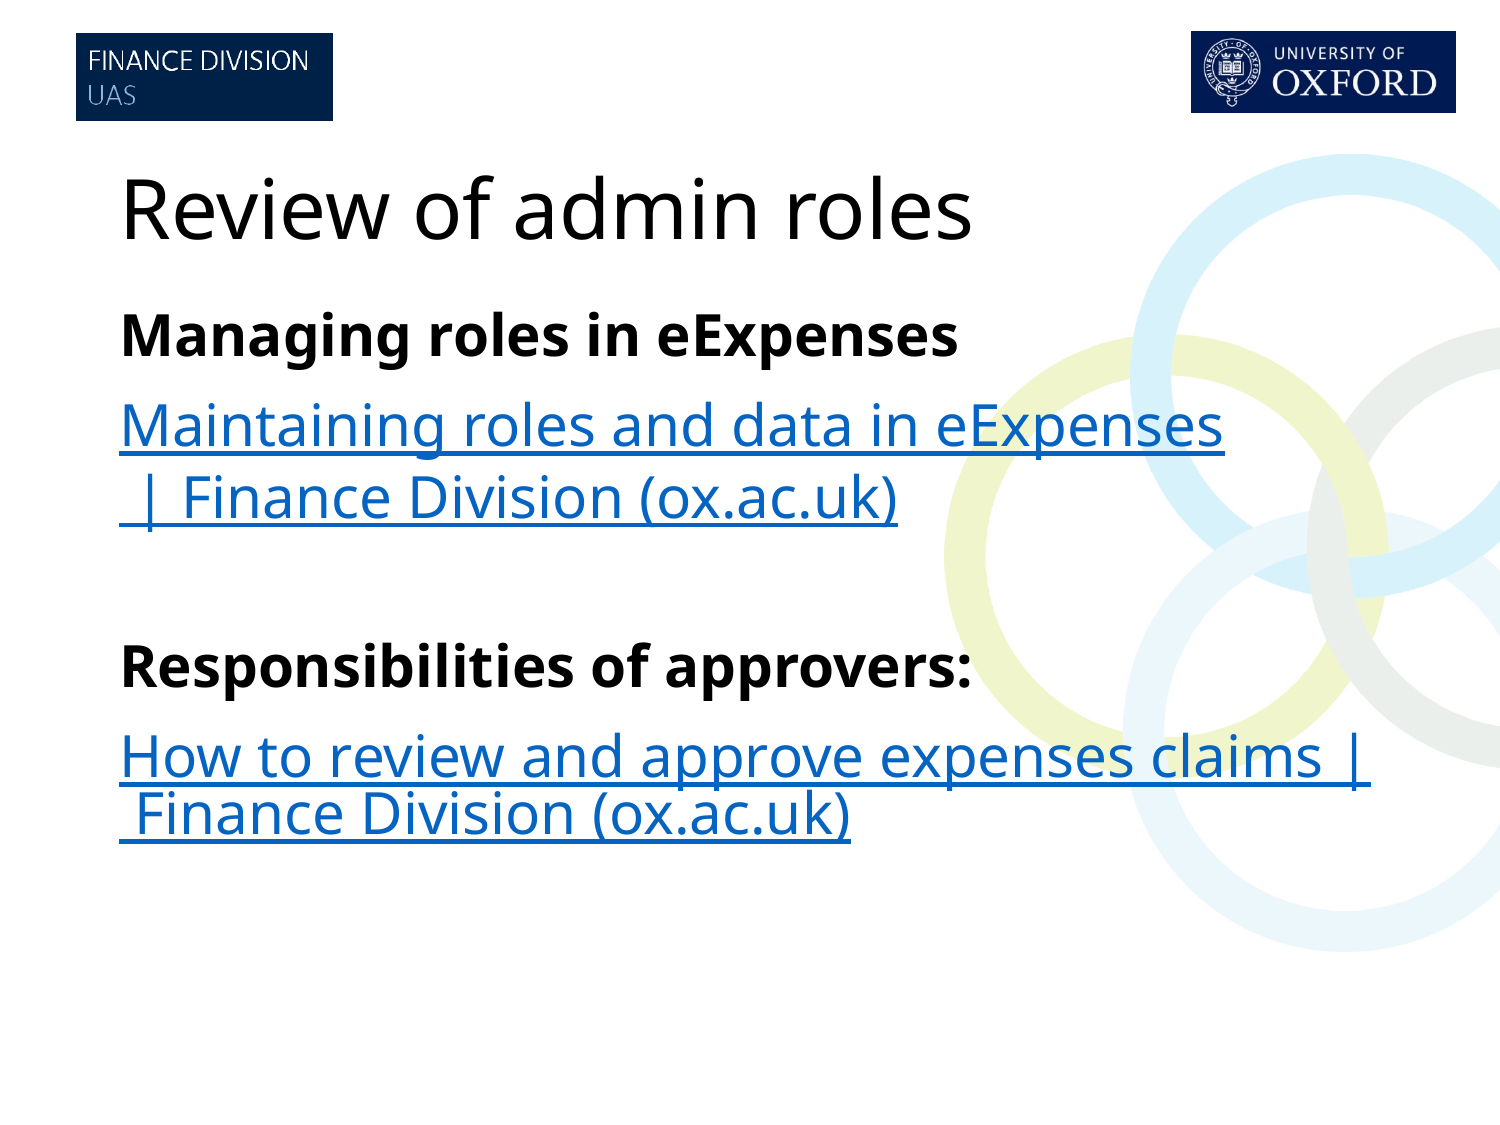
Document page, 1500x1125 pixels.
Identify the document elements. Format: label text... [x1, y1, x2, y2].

list Managing roles in eExpenses Maintaining roles and data in eExpenses | Finance Division (ox.ac.uk) Responsibilities of approvers: How to review and approve expenses claims | Finance Division (ox.ac.uk) [104, 298, 1400, 1050]
title Review of admin roles [104, 152, 1400, 272]
picture [76, 33, 333, 121]
picture [1191, 31, 1456, 113]
